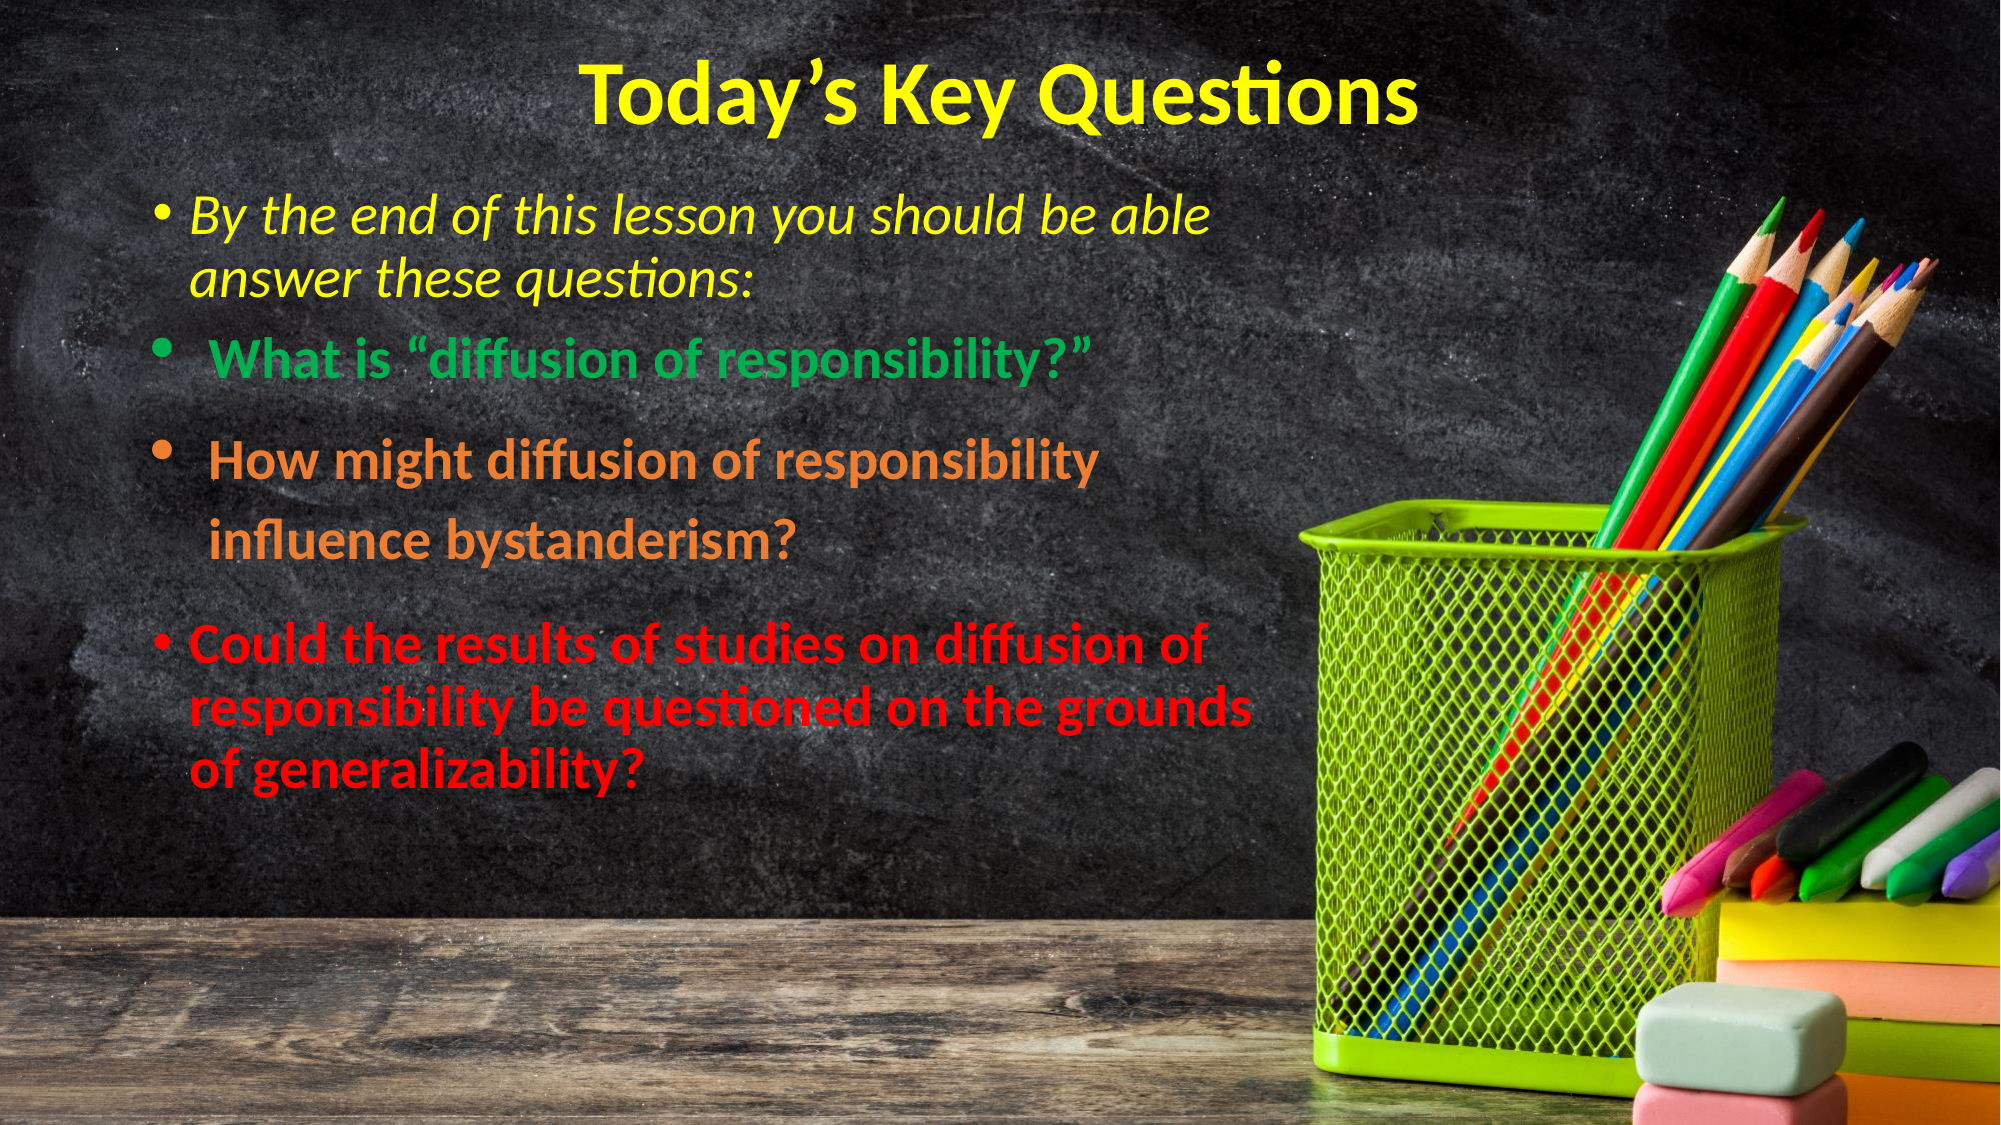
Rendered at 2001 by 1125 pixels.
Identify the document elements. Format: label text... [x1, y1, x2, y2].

list By the end of this lesson you should be able answer these questions: What is “diffusion of responsibility?” How might diffusion of responsibility influence bystanderism? Could the results of studies on diffusion of responsibility be questioned on the grounds of generalizability? [137, 176, 1326, 936]
title Today’s Key Questions [137, 13, 1863, 177]
picture [0, 0, 2001, 1125]
